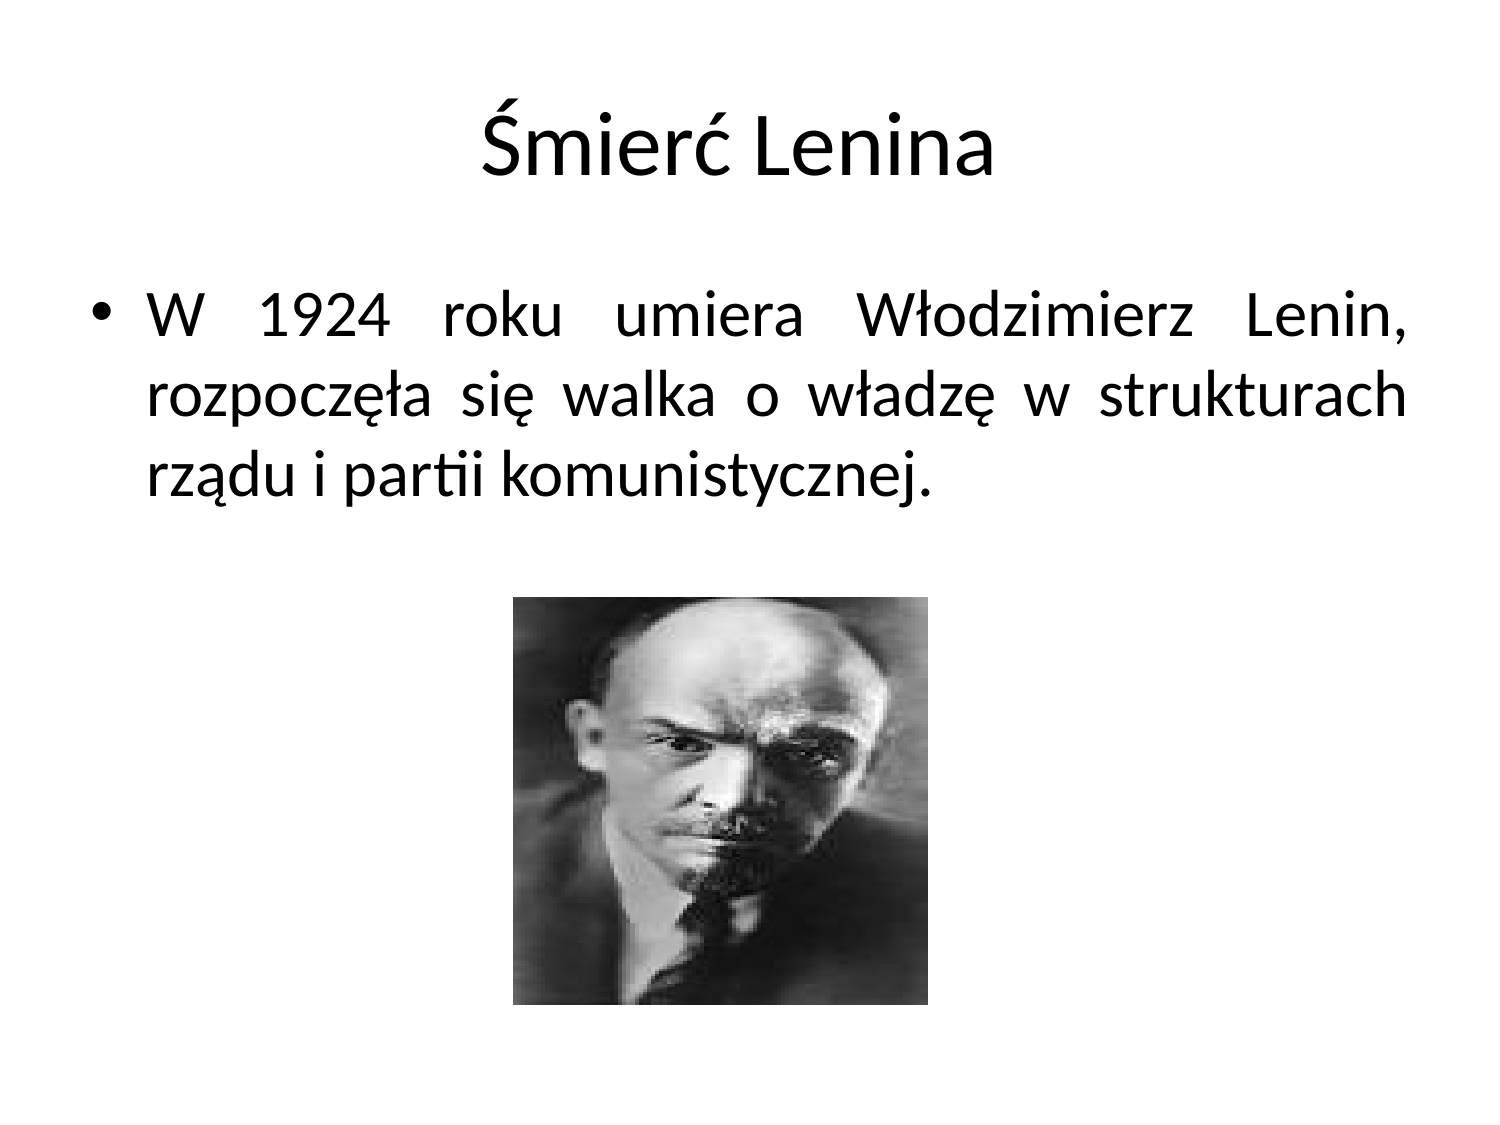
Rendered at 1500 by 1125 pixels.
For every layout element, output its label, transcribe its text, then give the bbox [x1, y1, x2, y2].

list W 1924 roku umiera Włodzimierz Lenin, rozpoczęła się walka o władzę w strukturach rządu i partii komunistycznej. [75, 262, 1425, 1005]
title Śmierć Lenina [75, 45, 1425, 233]
picture [513, 597, 928, 1006]
